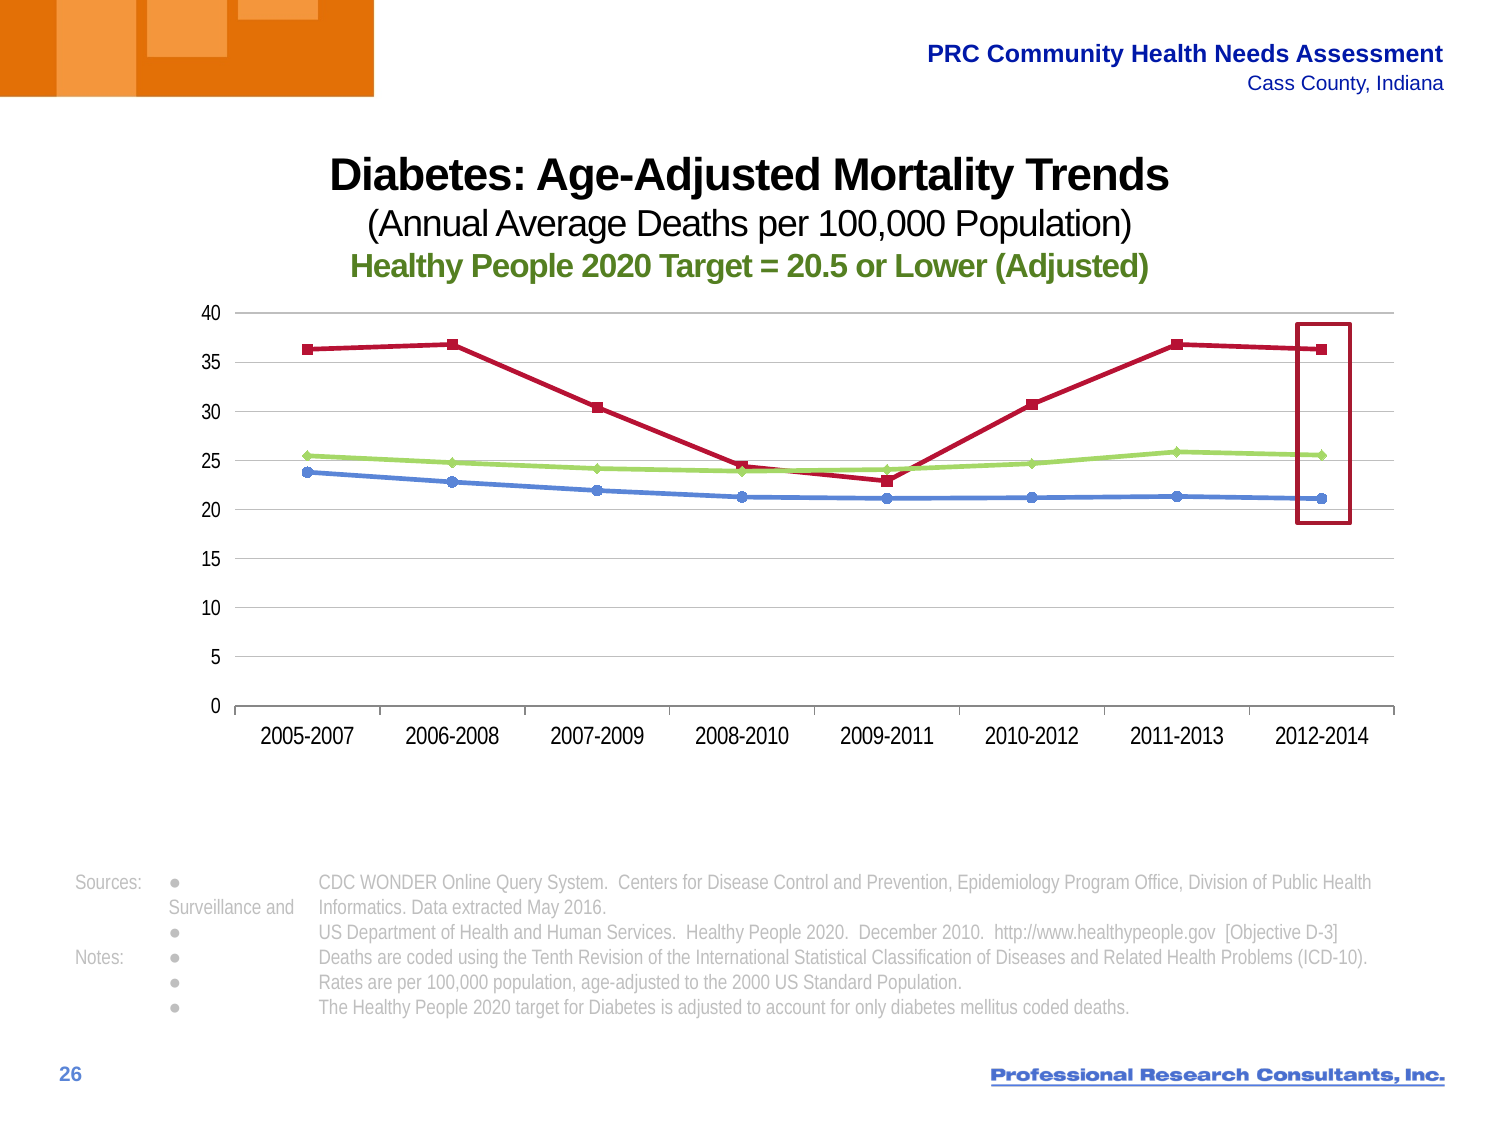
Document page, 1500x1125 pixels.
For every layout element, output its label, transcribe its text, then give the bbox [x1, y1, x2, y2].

subtitle Sources: ● CDC WONDER Online Query System. Centers for Disease Control and Prevention, Epidemiology Program Office, Division of Public Health Surveillance and Informatics. Data extracted May 2016. ● US Department of Health and Human Services. Healthy People 2020. December 2010. http://www.healthypeople.gov [Objective D-3] Notes: ● Deaths are coded using the Tenth Revision of the International Statistical Classification of Diseases and Related Health Problems (ICD-10). ● Rates are per 100,000 population, age-adjusted to the 2000 US Standard Population. ● The Healthy People 2020 target for Diabetes is adjusted to account for only diabetes mellitus coded deaths. [75, 869, 1425, 1031]
chart [74, 299, 1426, 856]
title Diabetes: Age-Adjusted Mortality Trends (Annual Average Deaths per 100,000 Population) Healthy People 2020 Target = 20.5 or Lower (Adjusted) [75, 101, 1425, 285]
picture [0, 0, 382, 106]
picture [864, 941, 1500, 1125]
